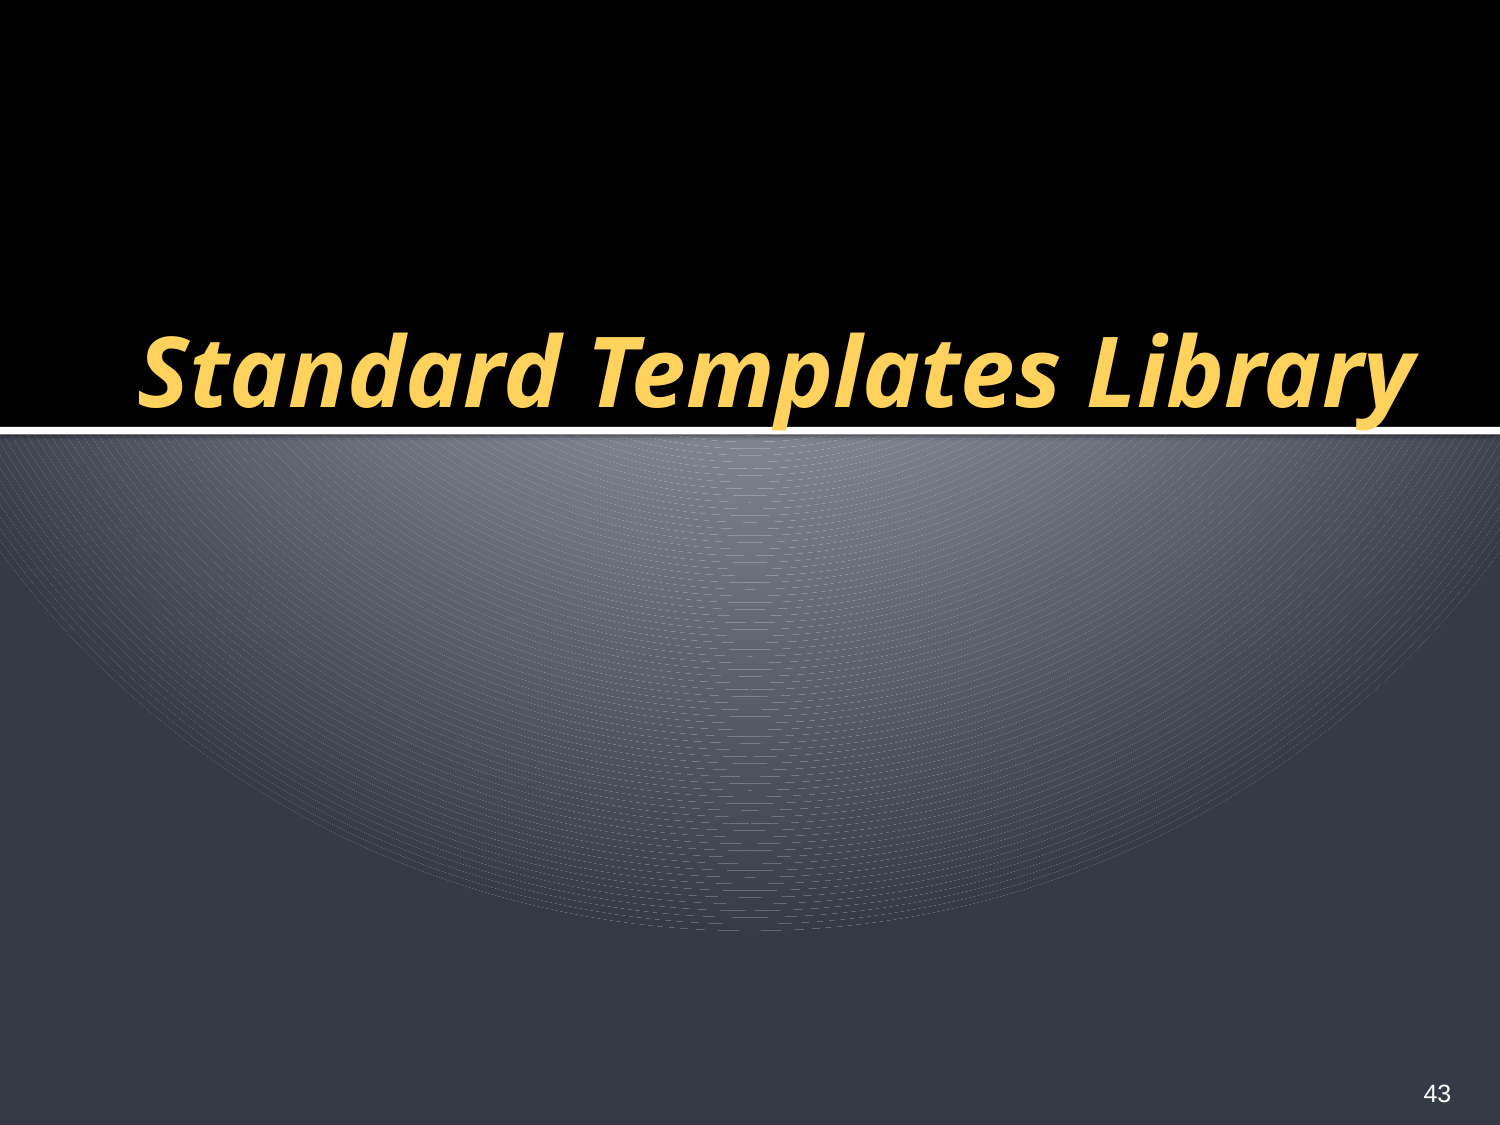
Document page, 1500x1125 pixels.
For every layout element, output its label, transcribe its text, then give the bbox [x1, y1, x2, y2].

slide_number 43 [1345, 1062, 1467, 1108]
title Standard Templates Library [123, 19, 1438, 427]
